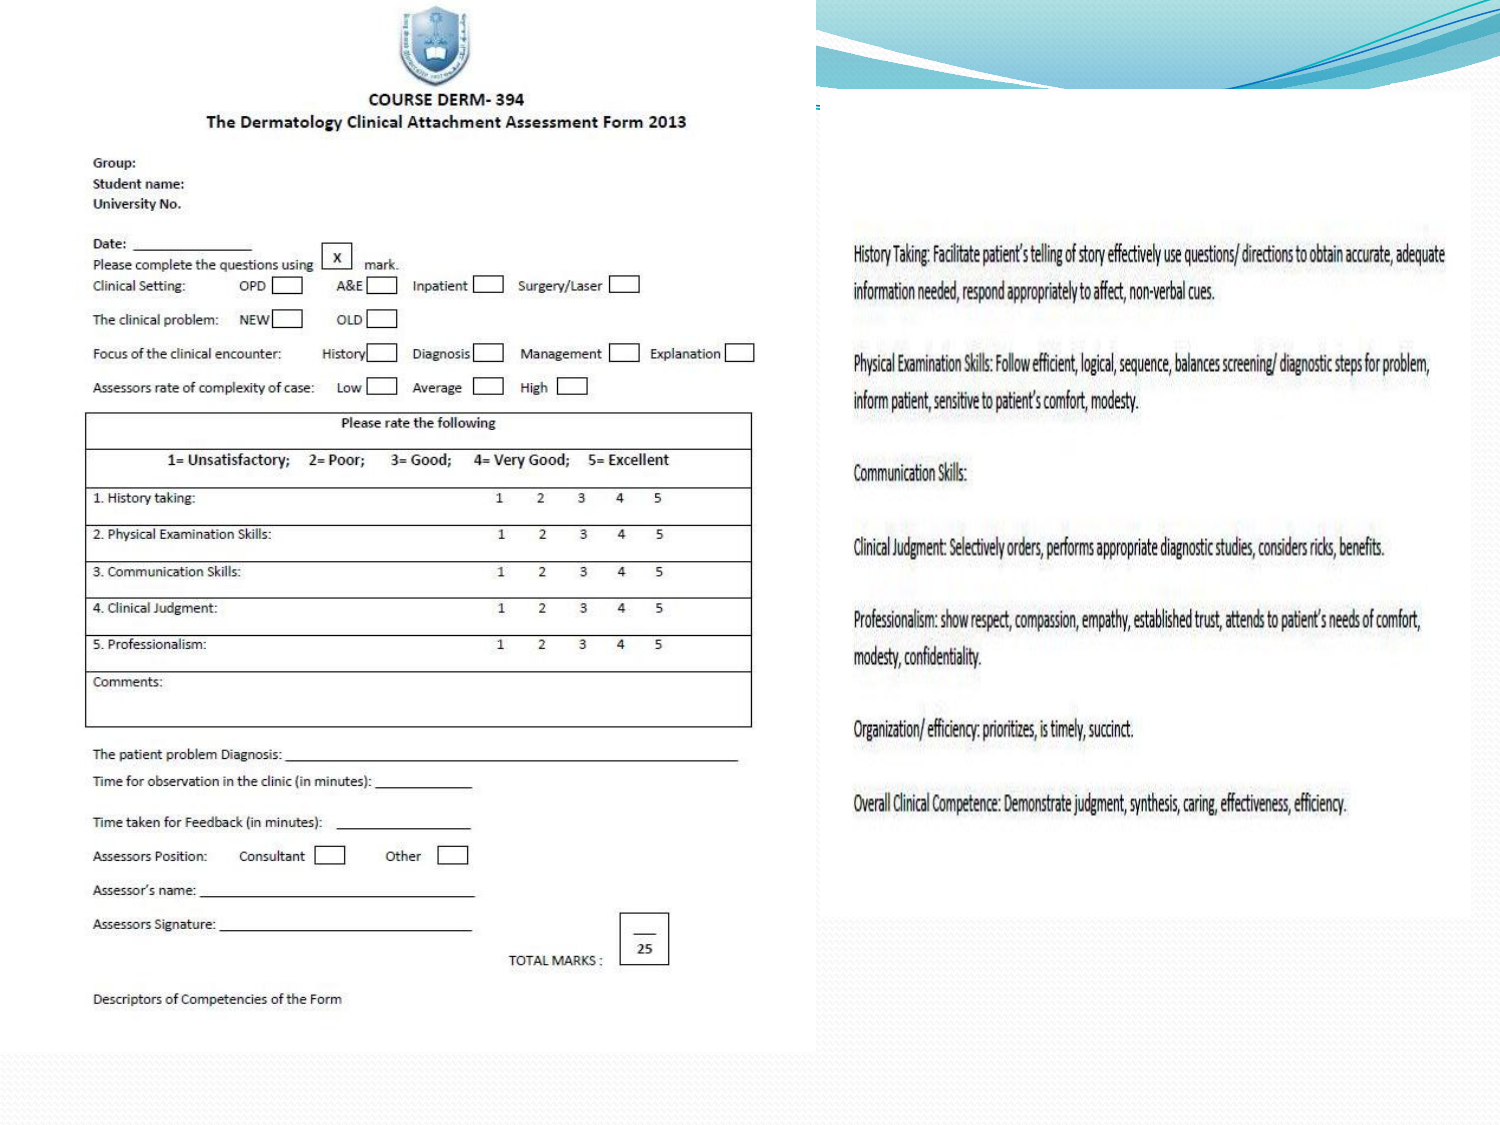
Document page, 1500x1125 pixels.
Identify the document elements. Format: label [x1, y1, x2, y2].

list [0, 0, 816, 1052]
picture [820, 89, 1471, 918]
